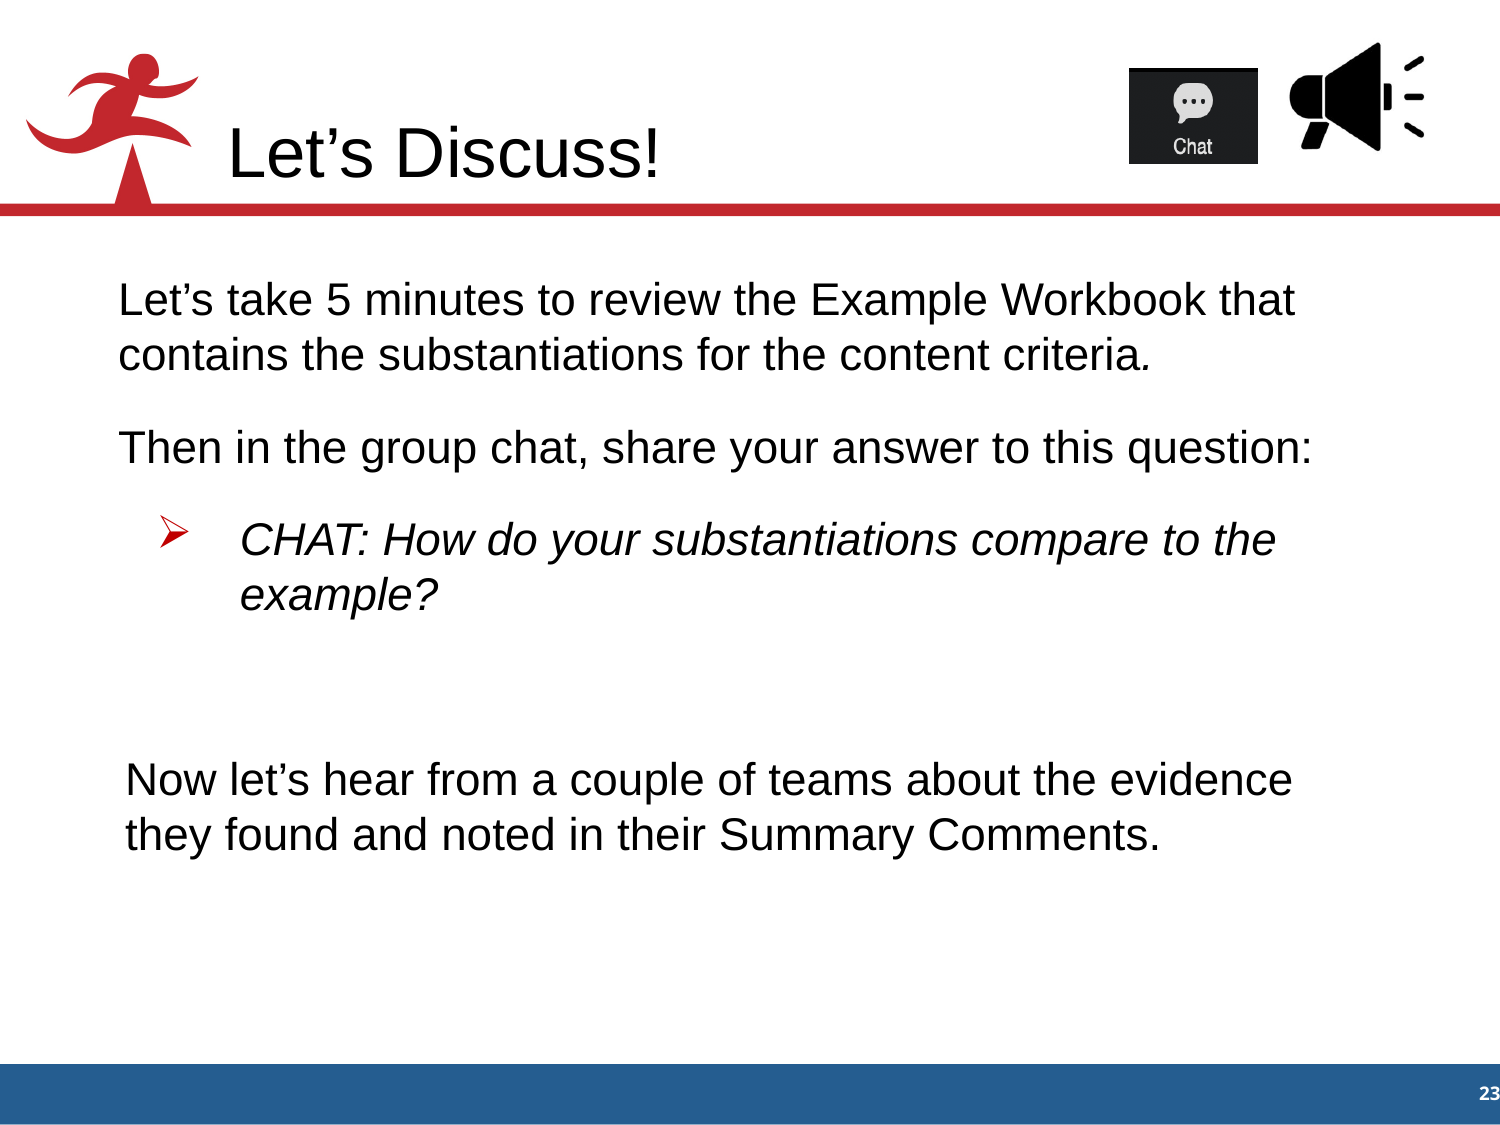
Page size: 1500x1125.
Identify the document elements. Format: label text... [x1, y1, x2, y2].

list Let’s take 5 minutes to review the Example Workbook that contains the substantiations for the content criteria. Then in the group chat, share your answer to this question: CHAT: How do your substantiations compare to the example? Now let’s hear from a couple of teams about the evidence they found and noted in their Summary Comments. [99, 262, 1400, 1025]
picture [0, 0, 1500, 1125]
title Let’s Discuss! [212, 50, 1250, 200]
